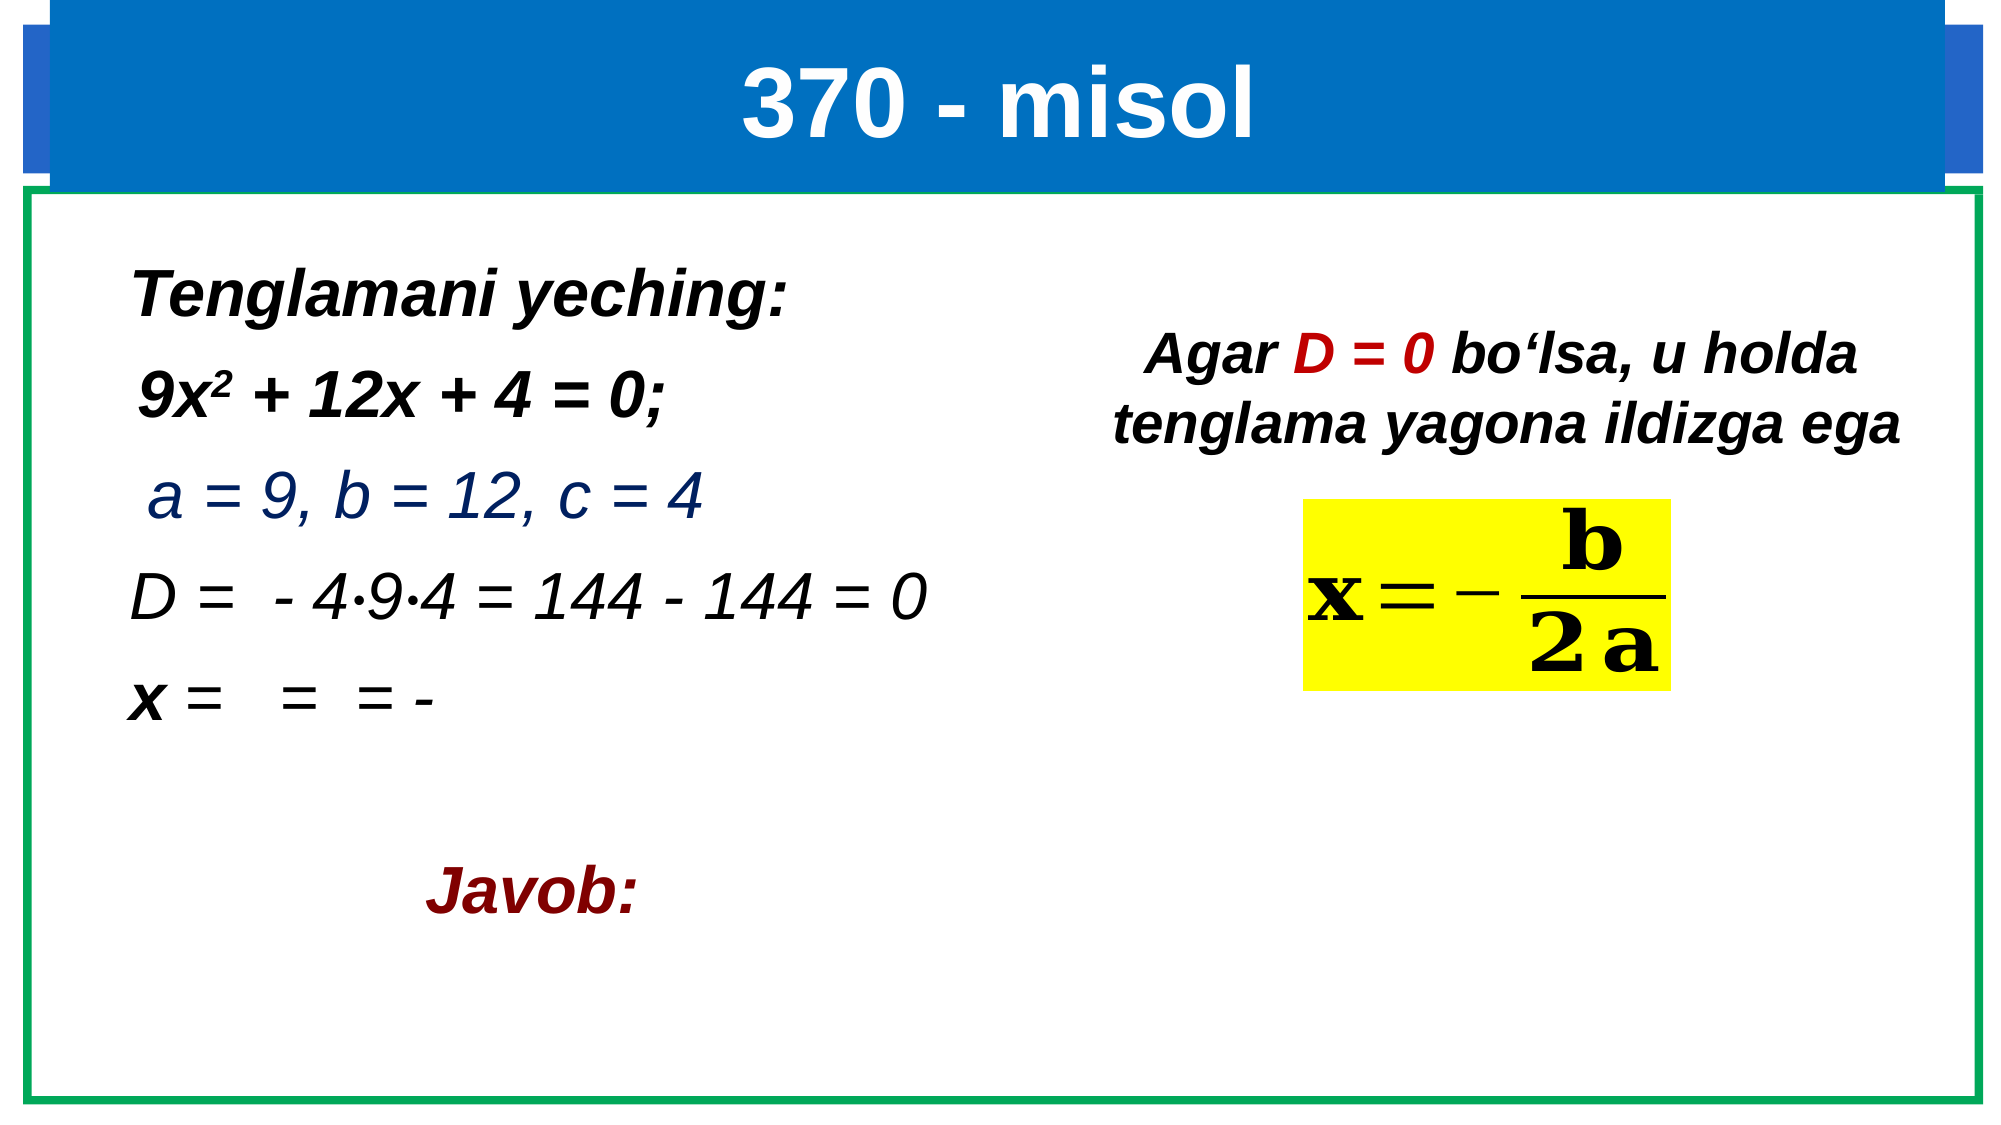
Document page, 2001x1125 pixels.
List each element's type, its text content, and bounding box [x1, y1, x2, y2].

text_box Agar D = 0 bo‘lsa, u holda tenglama yagona ildizga ega [1081, 307, 1969, 463]
title 370 - misol [49, 0, 1945, 192]
